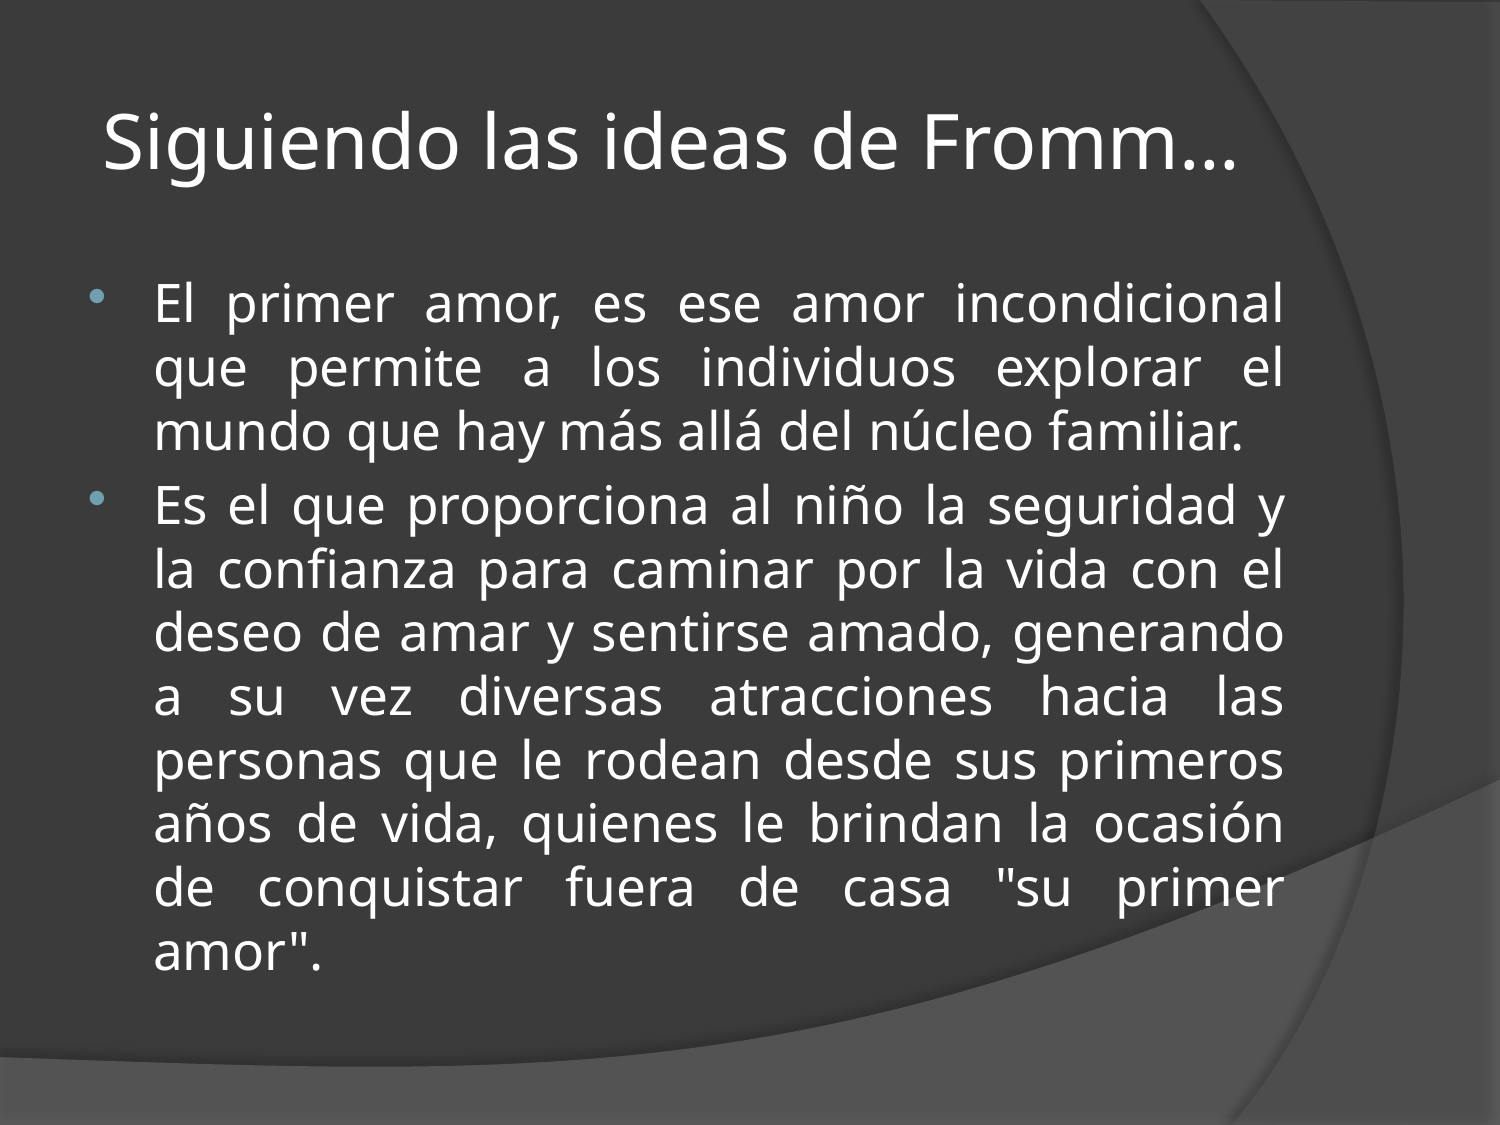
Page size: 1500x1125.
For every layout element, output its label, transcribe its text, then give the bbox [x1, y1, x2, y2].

list El primer amor, es ese amor incondicional que permite a los individuos explorar el mundo que hay más allá del núcleo familiar. Es el que proporciona al niño la seguridad y la confianza para caminar por la vida con el deseo de amar y sentirse amado, generando a su vez diversas atracciones hacia las personas que le rodean desde sus primeros años de vida, quienes le brindan la ocasión de conquistar fuera de casa "su primer amor". [75, 262, 1300, 1005]
title Siguiendo las ideas de Fromm… [75, 45, 1300, 233]
